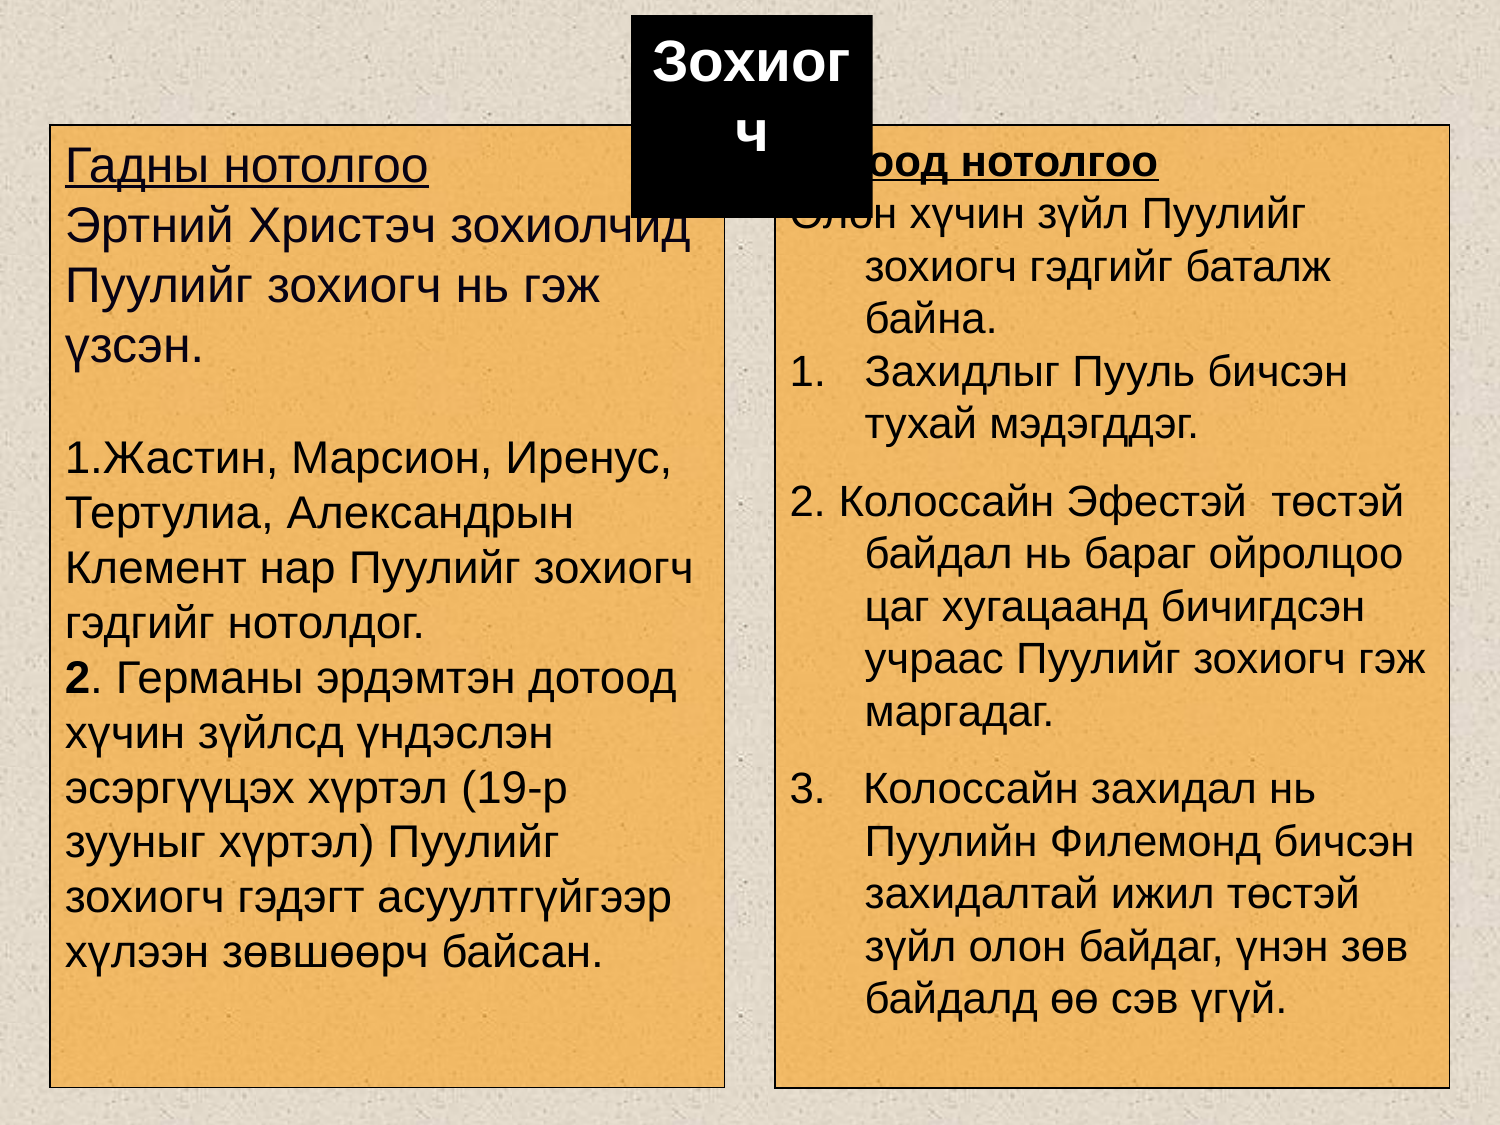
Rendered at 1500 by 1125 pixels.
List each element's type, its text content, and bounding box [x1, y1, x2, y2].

text_box Дотоод нотолгоо Олон хүчин зүйл Пуулийг зохиогч гэдгийг баталж байна. Захидлыг Пууль бичсэн тухай мэдэгддэг. 2. Колоссайн Эфестэй төстэй байдал нь бараг ойролцоо цаг хугацаанд бичигдсэн учраас Пуулийг зохиогч гэж маргадаг. 3. Колоссайн захидал нь Пуулийн Филемонд бичсэн захидалтай ижил төстэй зүйл олон байдаг, үнэн зөв байдалд өө сэв үгүй. [774, 125, 1450, 1088]
picture [0, 0, 1500, 1125]
title Зохиогч [631, 15, 873, 218]
text_box Гадны нотолгоо Эртний Христэч зохиолчид Пуулийг зохиогч нь гэж үзсэн. 1.Жастин, Марсион, Иренус, Тертулиа, Александрын Клемент нар Пуулийг зохиогч гэдгийг нотолдог. 2. Германы эрдэмтэн дотоод хүчин зүйлсд үндэслэн эсэргүүцэх хүртэл (19-р зууныг хүртэл) Пуулийг зохиогч гэдэгт асуултгүйгээр хүлээн зөвшөөрч байсан. [49, 124, 725, 1088]
